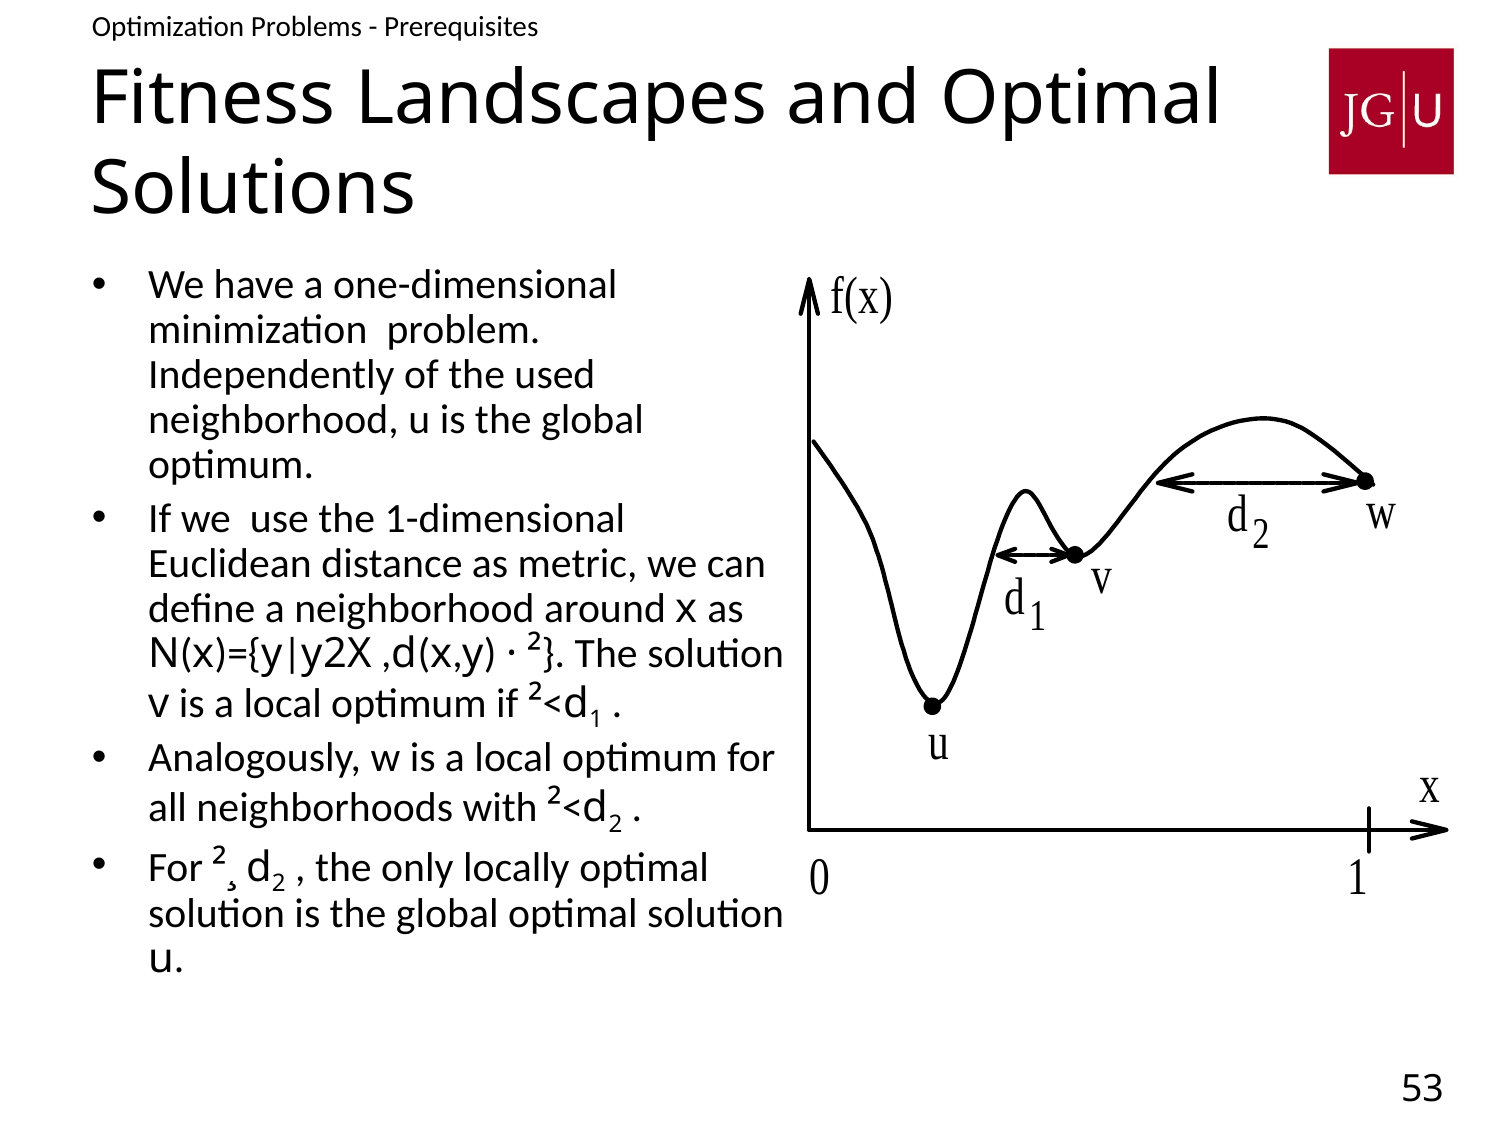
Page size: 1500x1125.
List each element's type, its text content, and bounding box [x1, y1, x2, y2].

title Fitness Landscapes and Optimal Solutions [75, 45, 1329, 233]
picture [1328, 42, 1459, 178]
text_box 2. Search Spaces [29, 12, 1057, 58]
list Optimization Problems - Prerequisites [76, 0, 1317, 43]
list We have a one-dimensional minimization problem. Independently of the used neighborhood, u is the global optimum. If we use the 1-dimensional Euclidean distance as metric, we can define a neighborhood around x as N(x)={y|y2X ,d(x,y) · ²}. The solution v is a local optimum if ²<d1 . Analogously, w is a local optimum for all neighborhoods with ²<d2 . For ²¸ d2 , the only locally optimal solution is the global optimal solution u. [76, 255, 810, 1031]
picture [796, 266, 1459, 895]
